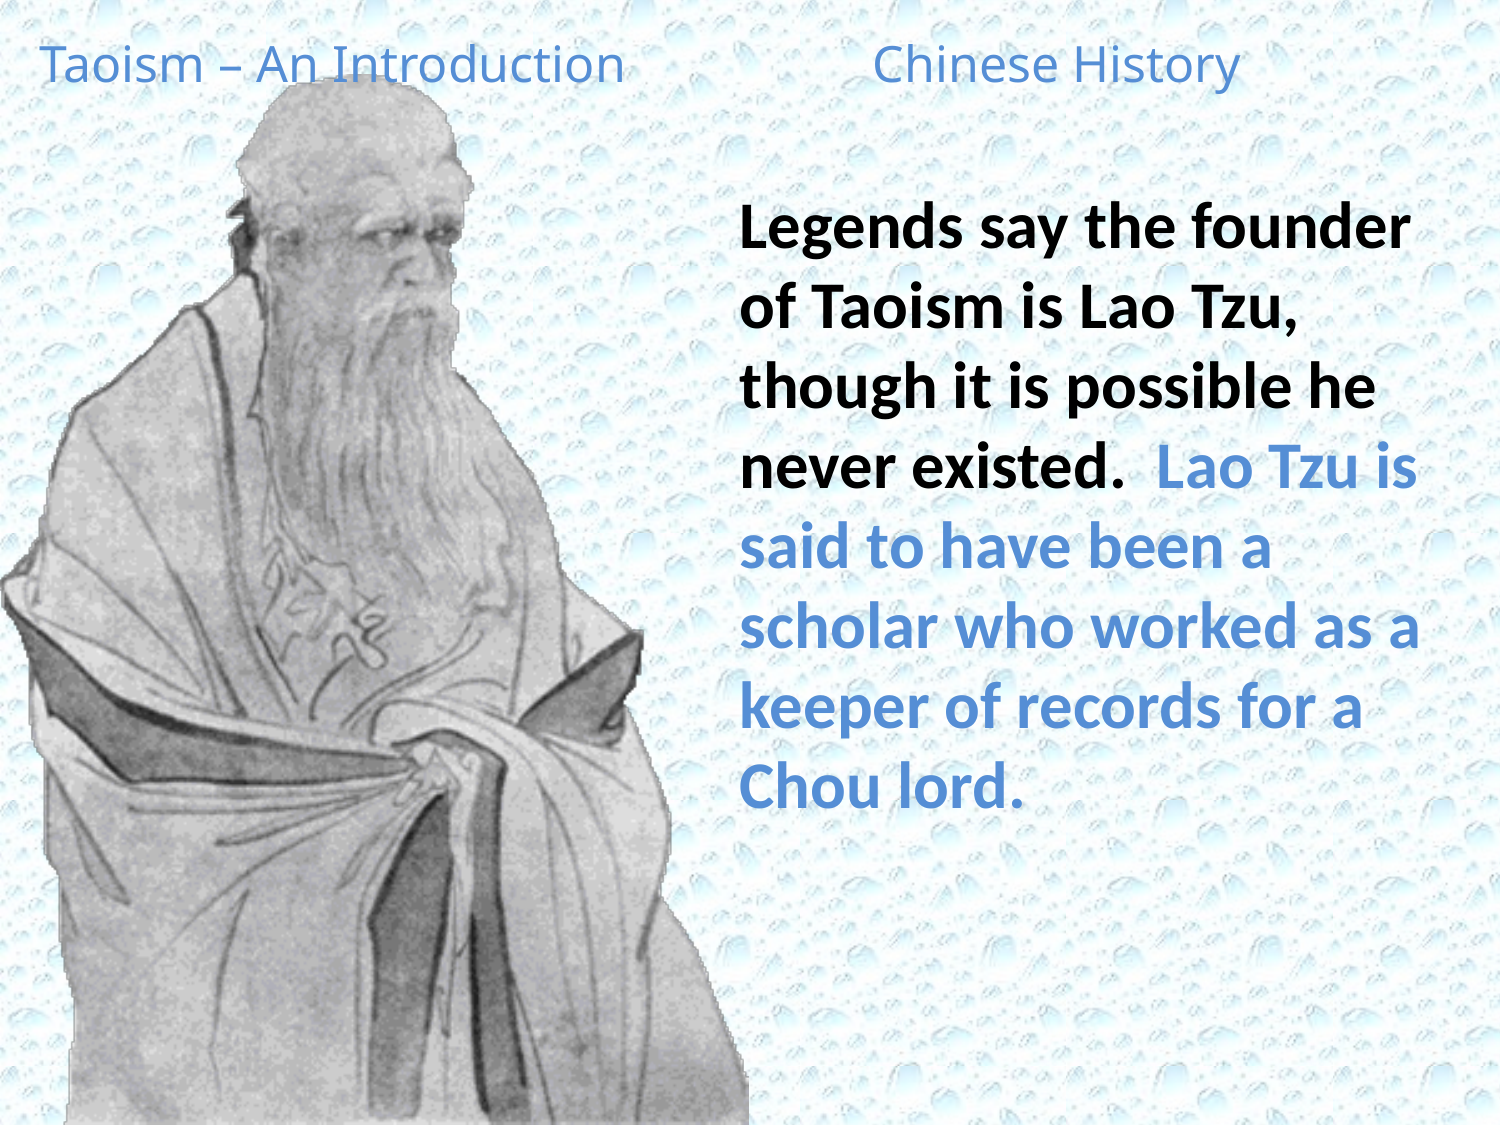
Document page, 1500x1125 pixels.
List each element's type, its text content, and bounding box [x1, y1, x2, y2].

text_box Legends say the founder of Taoism is Lao Tzu, though it is possible he never existed. Lao Tzu is said to have been a scholar who worked as a keeper of records for a Chou lord. [753, 174, 1463, 830]
picture [0, 0, 1500, 1125]
text_box Taoism – An Introduction Chinese History [24, 24, 1500, 100]
